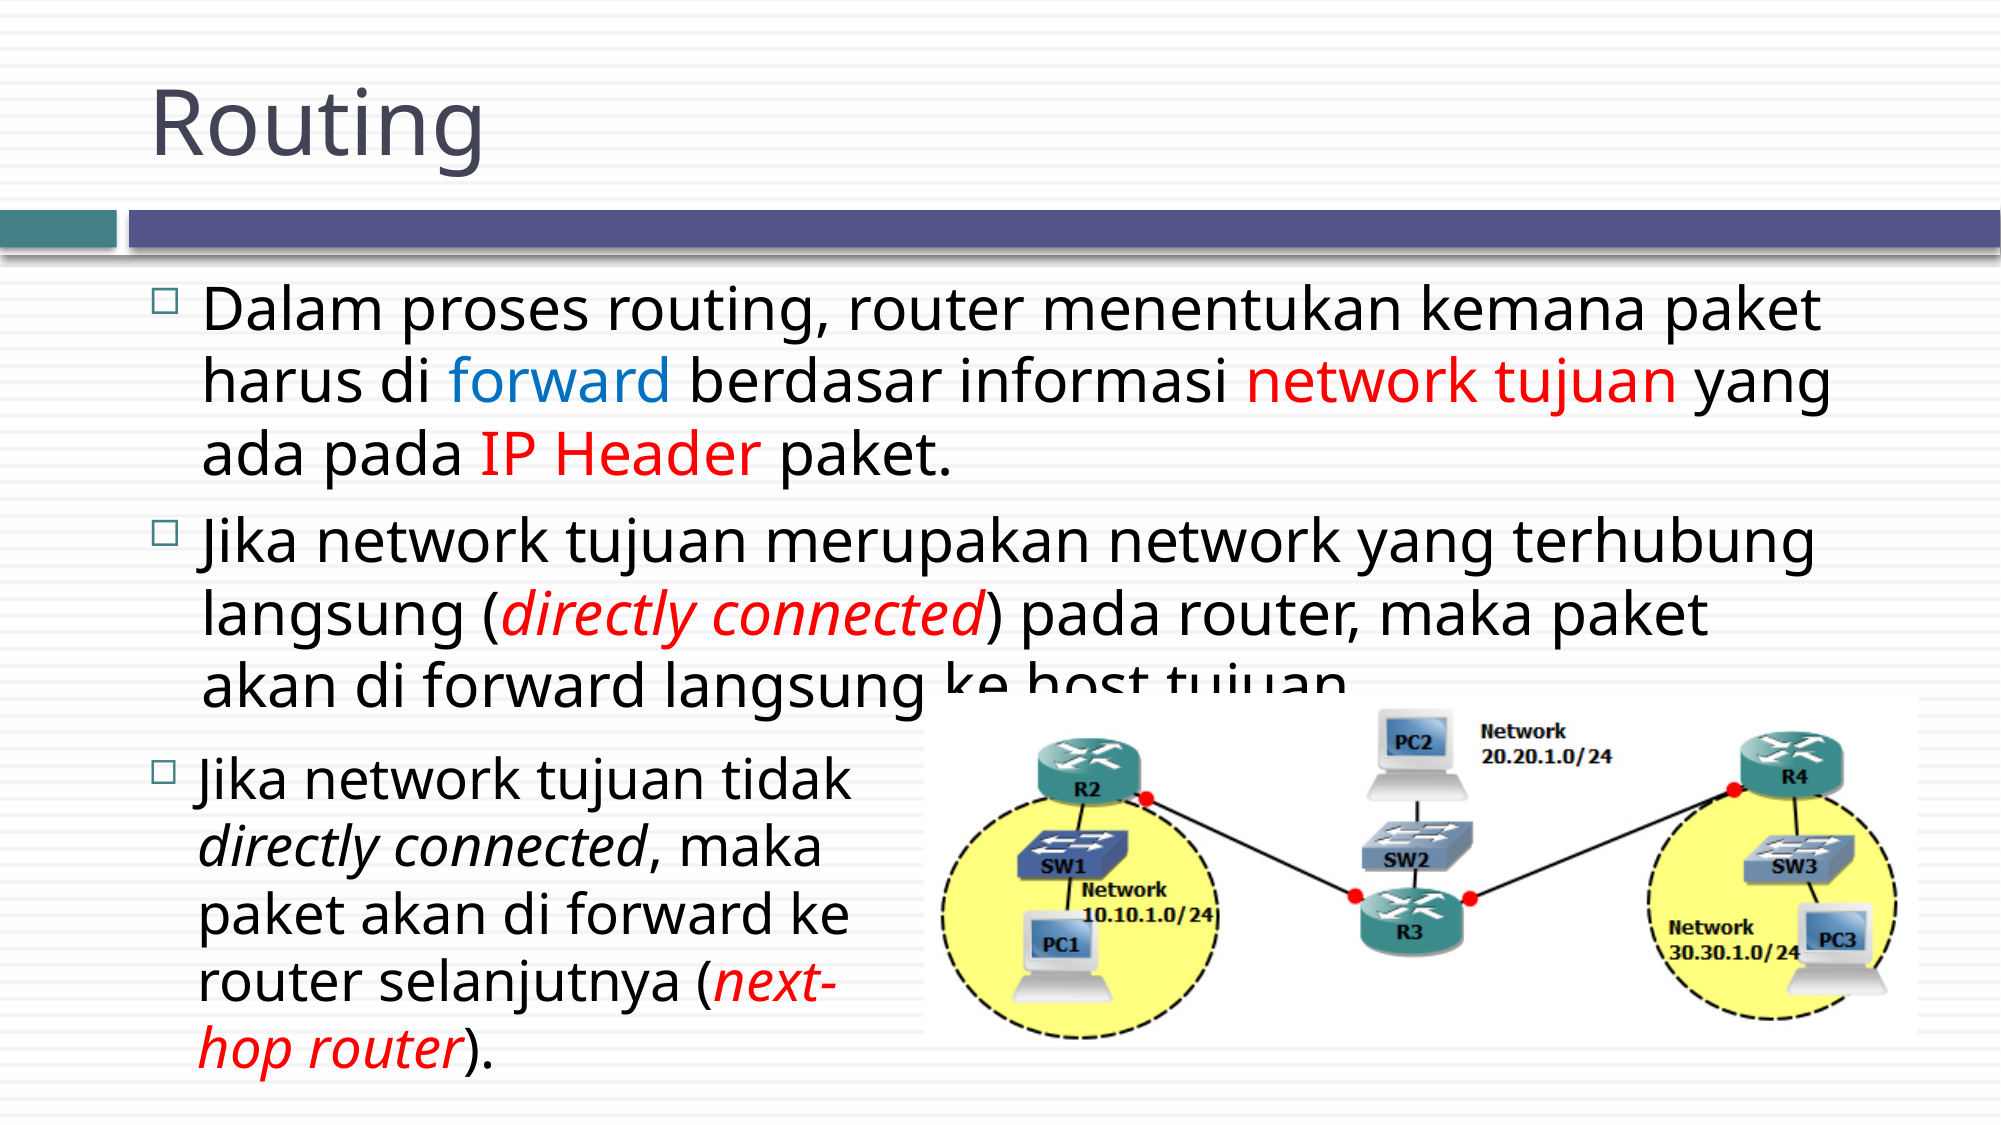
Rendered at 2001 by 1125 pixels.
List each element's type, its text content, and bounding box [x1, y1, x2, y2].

title Routing [133, 37, 1918, 200]
text_box Jika network tujuan tidak directly connected, maka paket akan di forward ke router selanjutnya (next-hop router). [133, 735, 900, 1094]
list Dalam proses routing, router menentukan kemana paket harus di forward berdasar informasi network tujuan yang ada pada IP Header paket. Jika network tujuan merupakan network yang terhubung langsung (directly connected) pada router, maka paket akan di forward langsung ke host tujuan. [133, 262, 1864, 806]
picture [923, 692, 1918, 1043]
